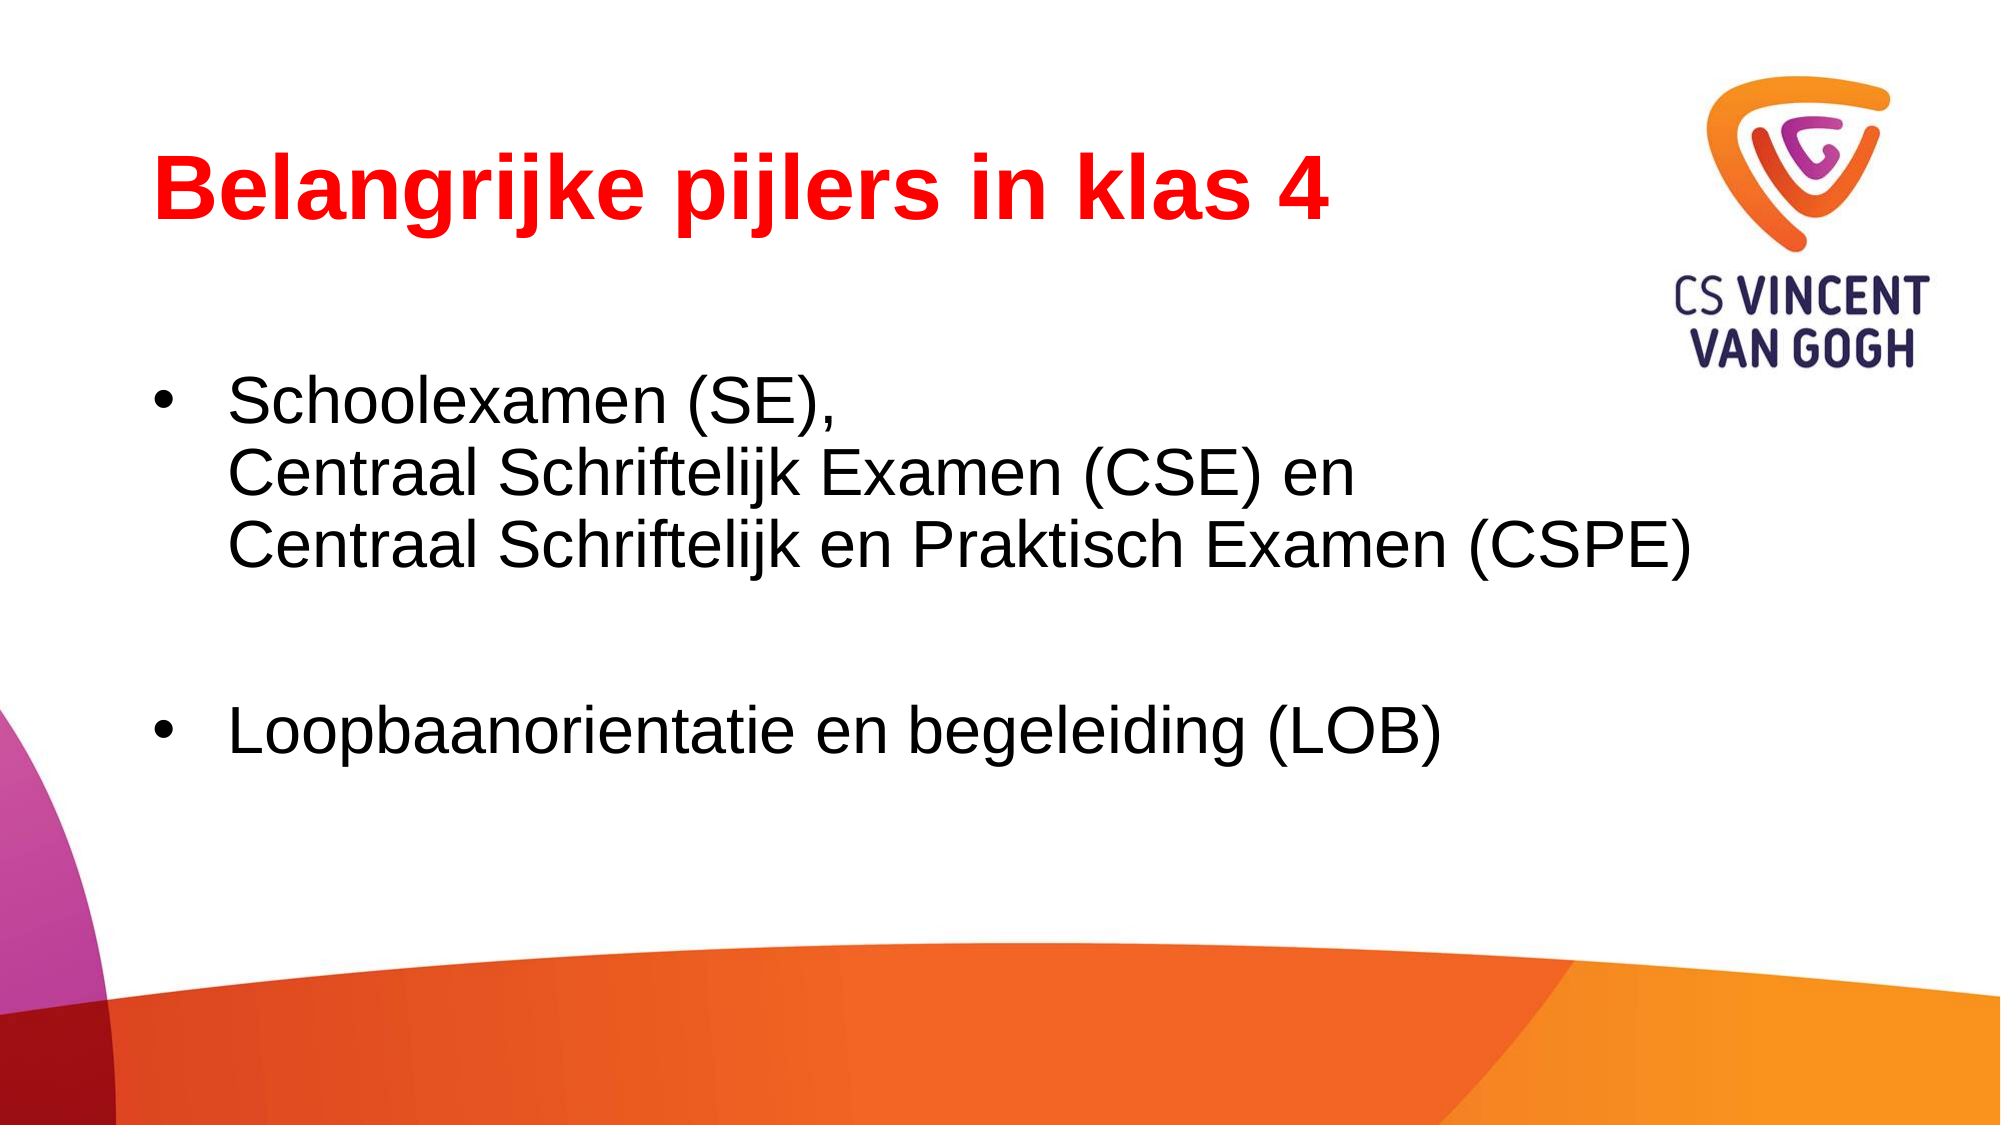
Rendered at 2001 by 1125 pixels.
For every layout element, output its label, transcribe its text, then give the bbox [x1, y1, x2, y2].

title Belangrijke pijlers in klas 4 [137, 102, 1863, 278]
list Schoolexamen (SE), Centraal Schriftelijk Examen (CSE) en Centraal Schriftelijk en Praktisch Examen (CSPE) Loopbaanorientatie en begeleiding (LOB) [137, 358, 1904, 1073]
picture [0, 0, 2001, 1125]
